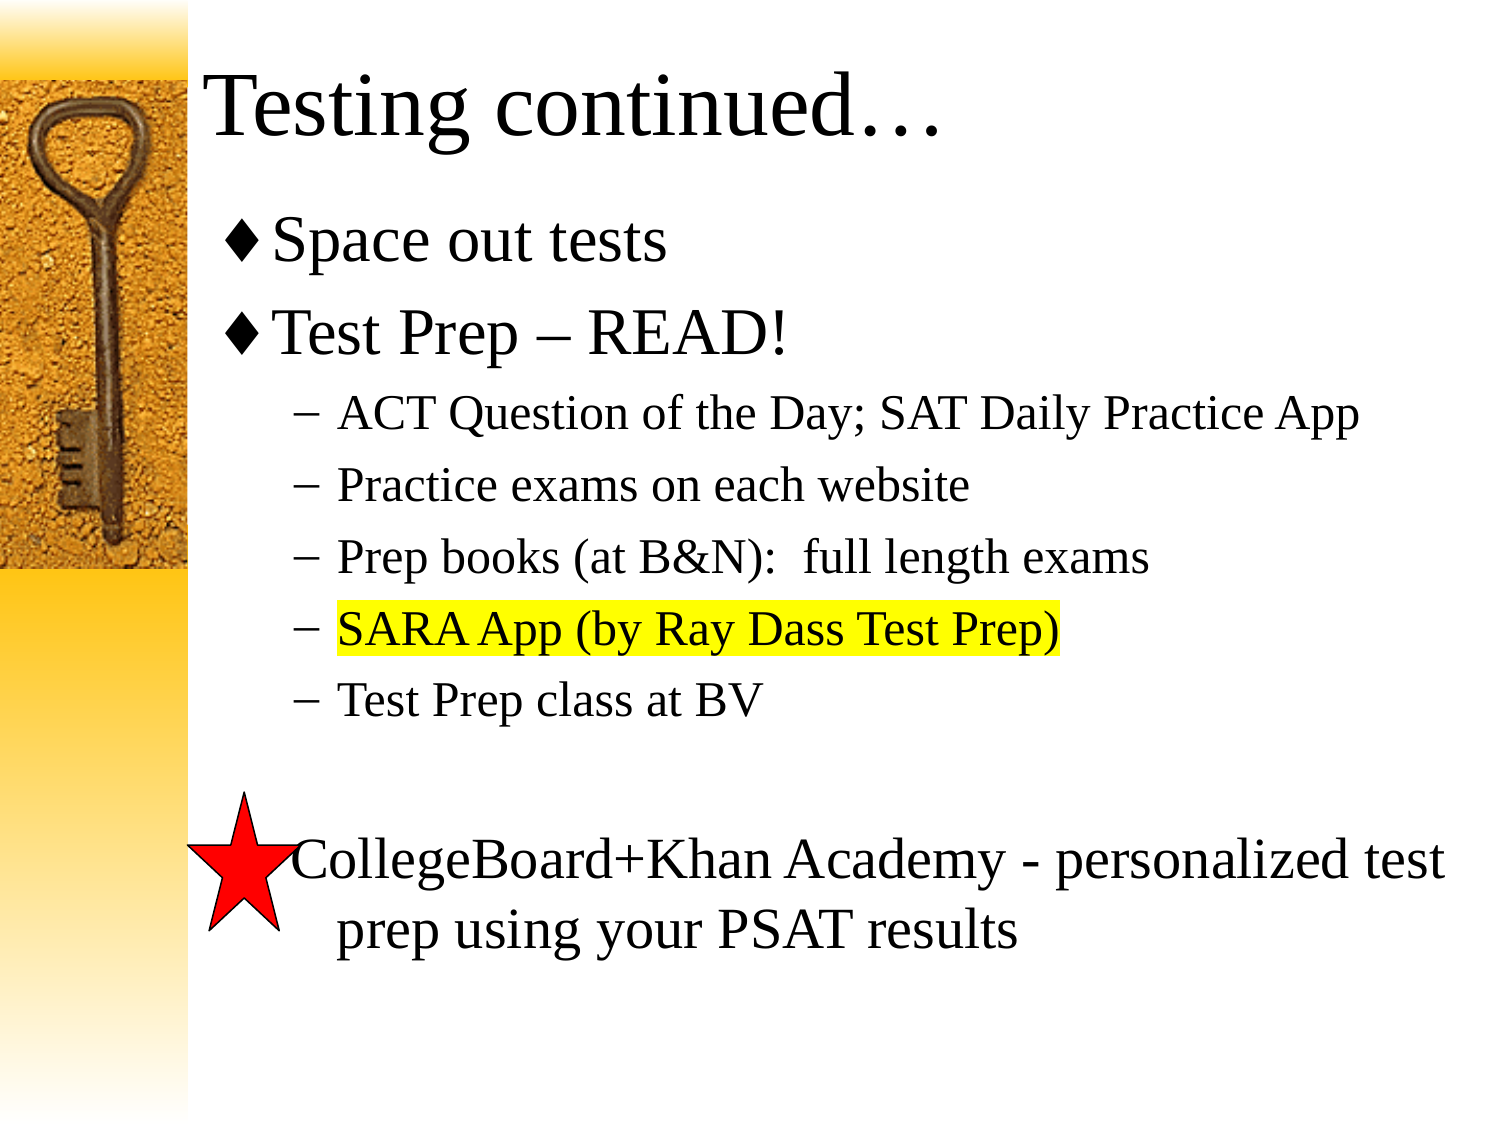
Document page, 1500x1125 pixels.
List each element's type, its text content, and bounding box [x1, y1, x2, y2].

picture [0, 80, 188, 569]
title Testing continued… [187, 0, 1463, 198]
list Space out tests Test Prep – READ! ACT Question of the Day; SAT Daily Practice App Practice exams on each website Prep books (at B&N): full length exams SARA App (by Ray Dass Test Prep) Test Prep class at BV CollegeBoard+Khan Academy - personalized test prep using your PSAT results [200, 187, 1500, 988]
text_box [187, 792, 301, 931]
